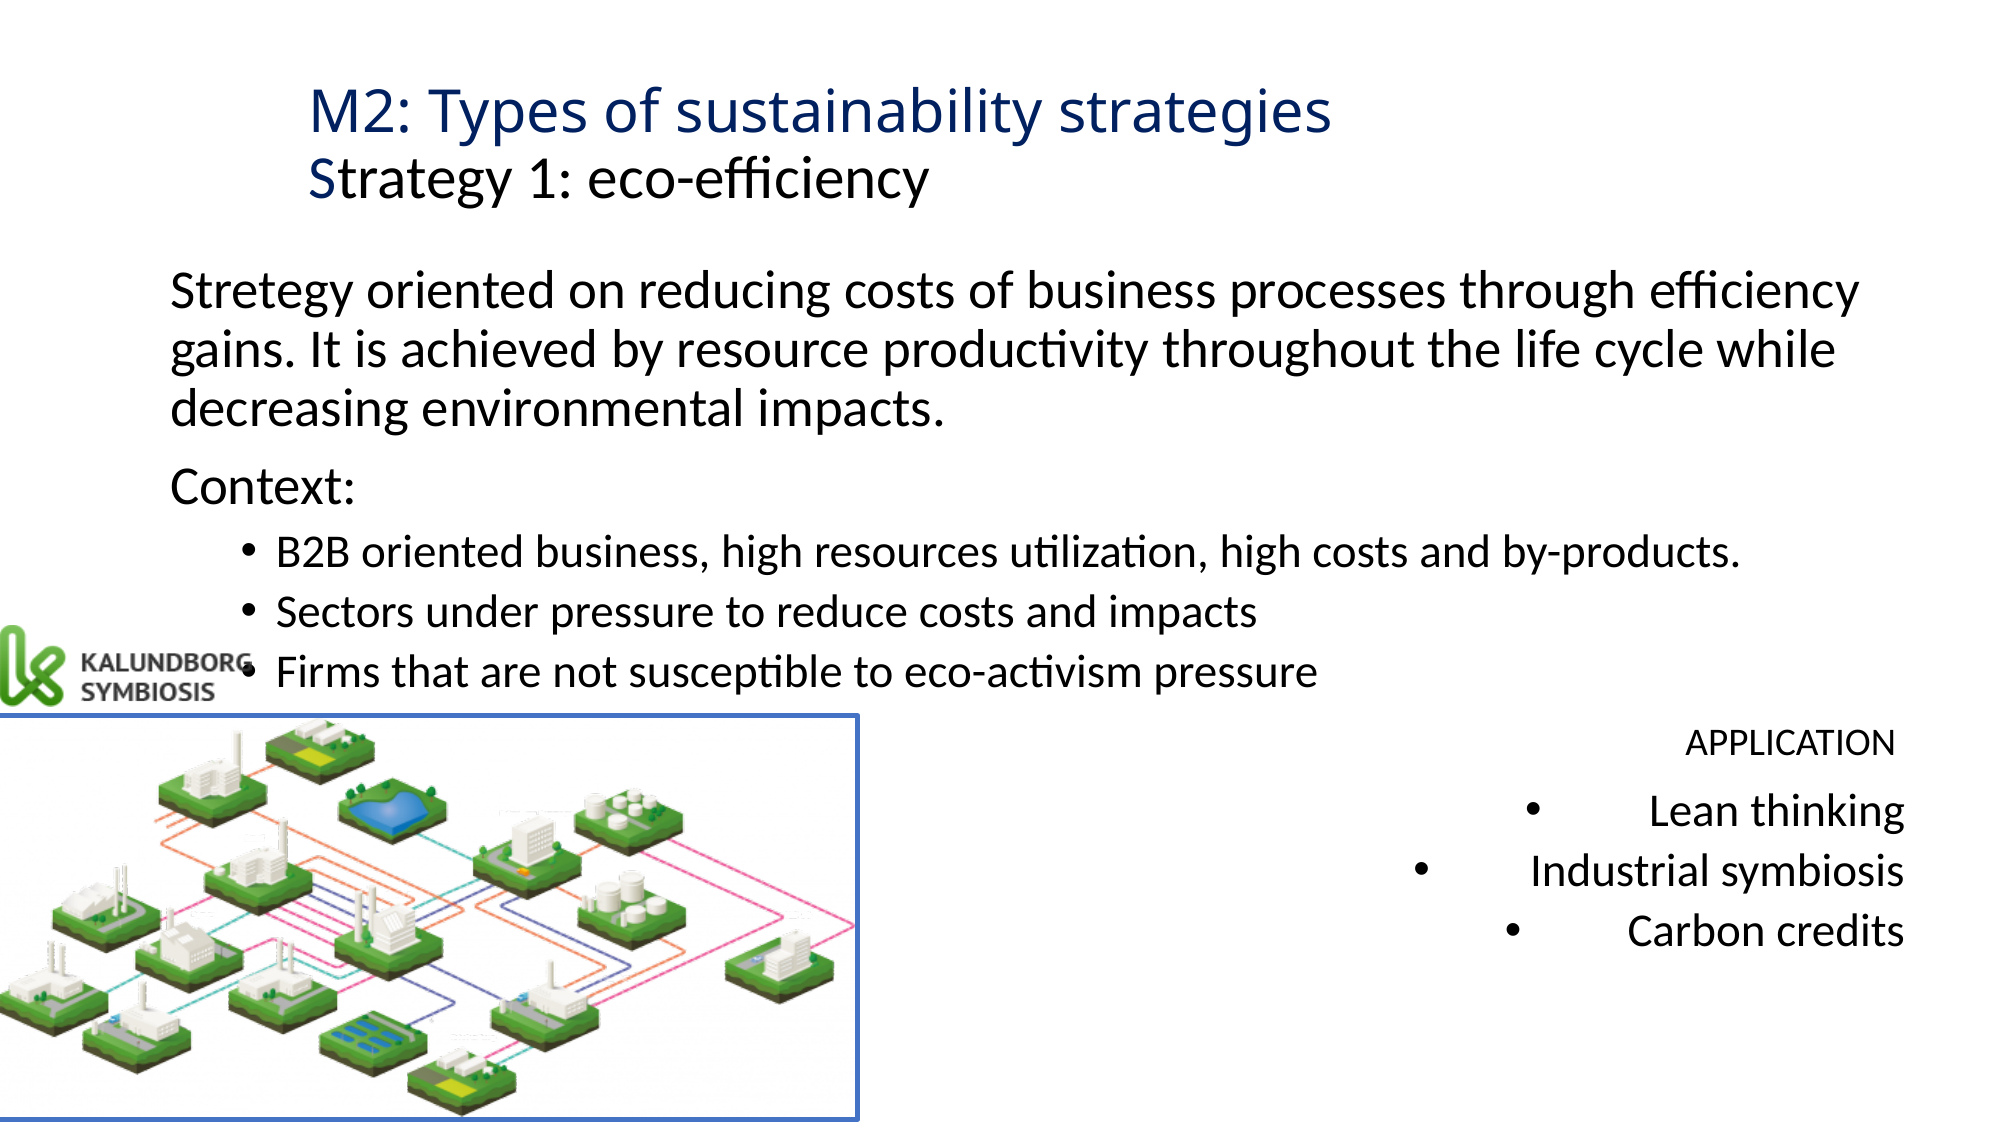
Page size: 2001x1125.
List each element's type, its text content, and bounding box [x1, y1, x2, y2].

list Stretegy oriented on reducing costs of business processes through efficiency gains. It is achieved by resource productivity throughout the life cycle while decreasing environmental impacts. Context: B2B oriented business, high resources utilization, high costs and by-products. Sectors under pressure to reduce costs and impacts Firms that are not susceptible to eco-activism pressure APPLICATION Lean thinking Industrial symbiosis Carbon credits [155, 253, 1921, 968]
text_box M2: Types of sustainability strategies Strategy 1: eco-efficiency [293, 73, 1921, 220]
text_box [0, 625, 856, 1118]
